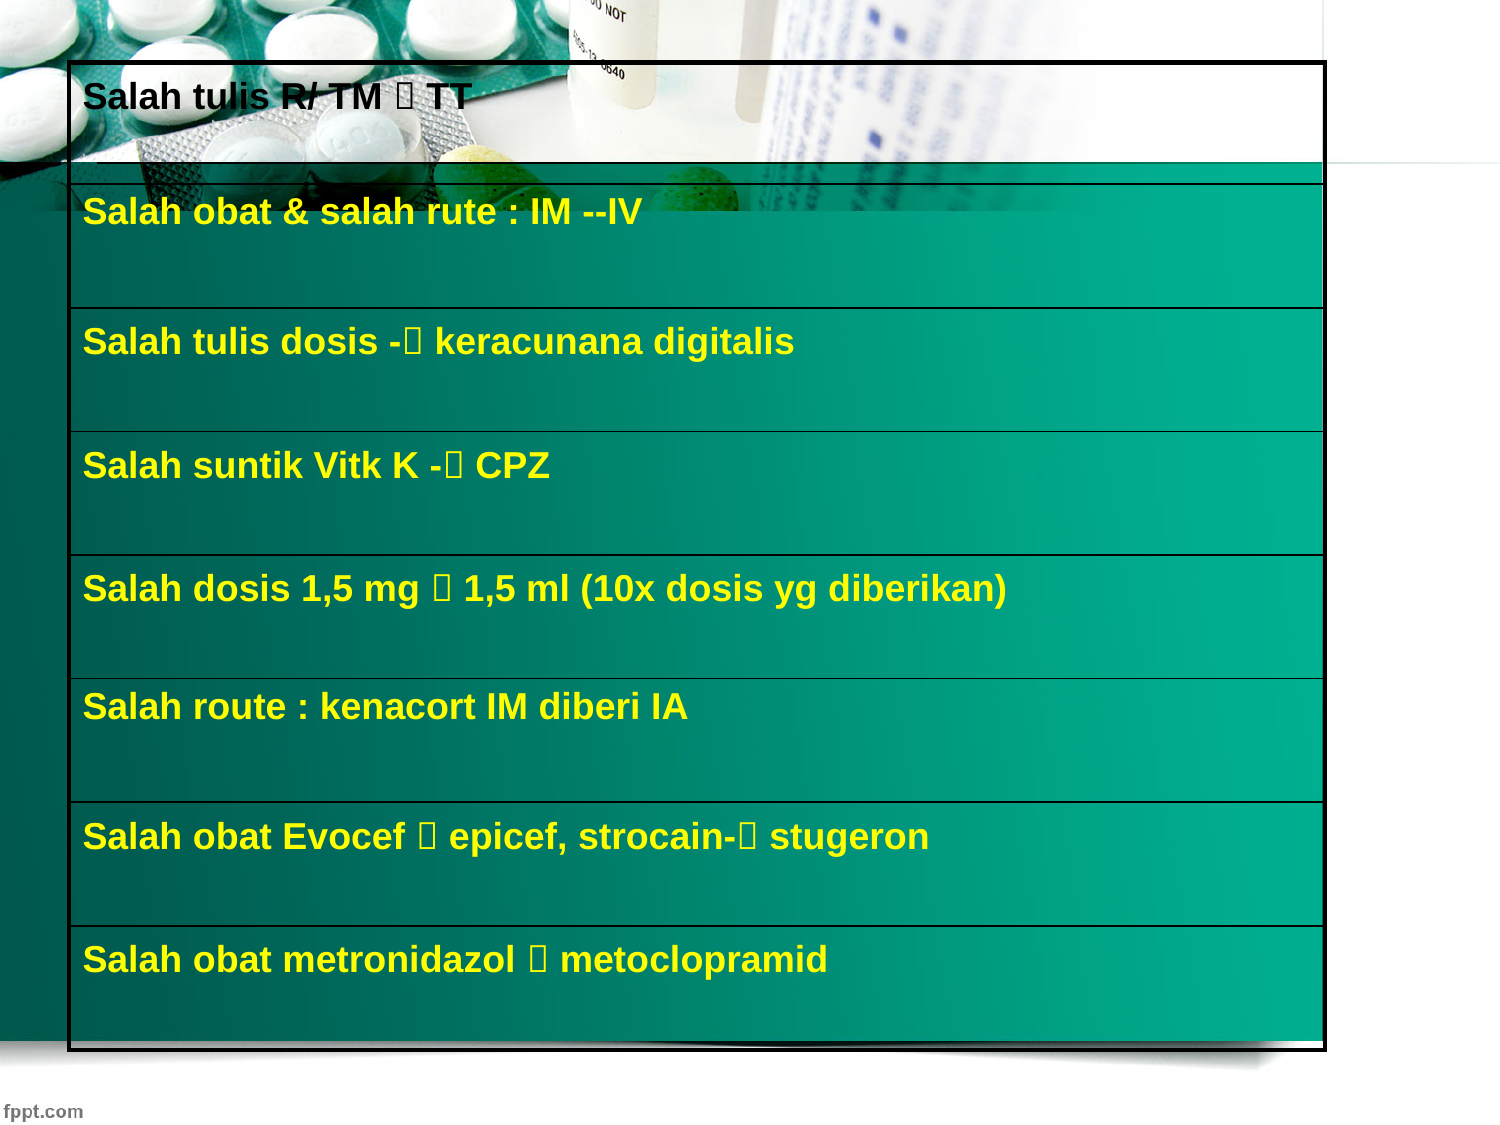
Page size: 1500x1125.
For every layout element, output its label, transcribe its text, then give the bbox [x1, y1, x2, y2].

table_cell Salah dosis 1,5 mg  1,5 ml (10x dosis yg diberikan) [71, 556, 1323, 678]
table_cell Salah obat metronidazol  metoclopramid [71, 927, 1323, 1048]
table_cell Salah obat & salah rute : IM --IV [71, 185, 1323, 307]
table_cell Salah obat Evocef  epicef, strocain- stugeron [71, 803, 1323, 925]
table_cell Salah suntik Vitk K - CPZ [71, 432, 1323, 554]
table_cell Salah tulis dosis - keracunana digitalis [71, 309, 1323, 431]
table_header Salah tulis R/ TM  TT [71, 65, 1323, 183]
picture [0, 0, 1500, 1125]
table_cell Salah route : kenacort IM diberi IA [71, 679, 1323, 801]
